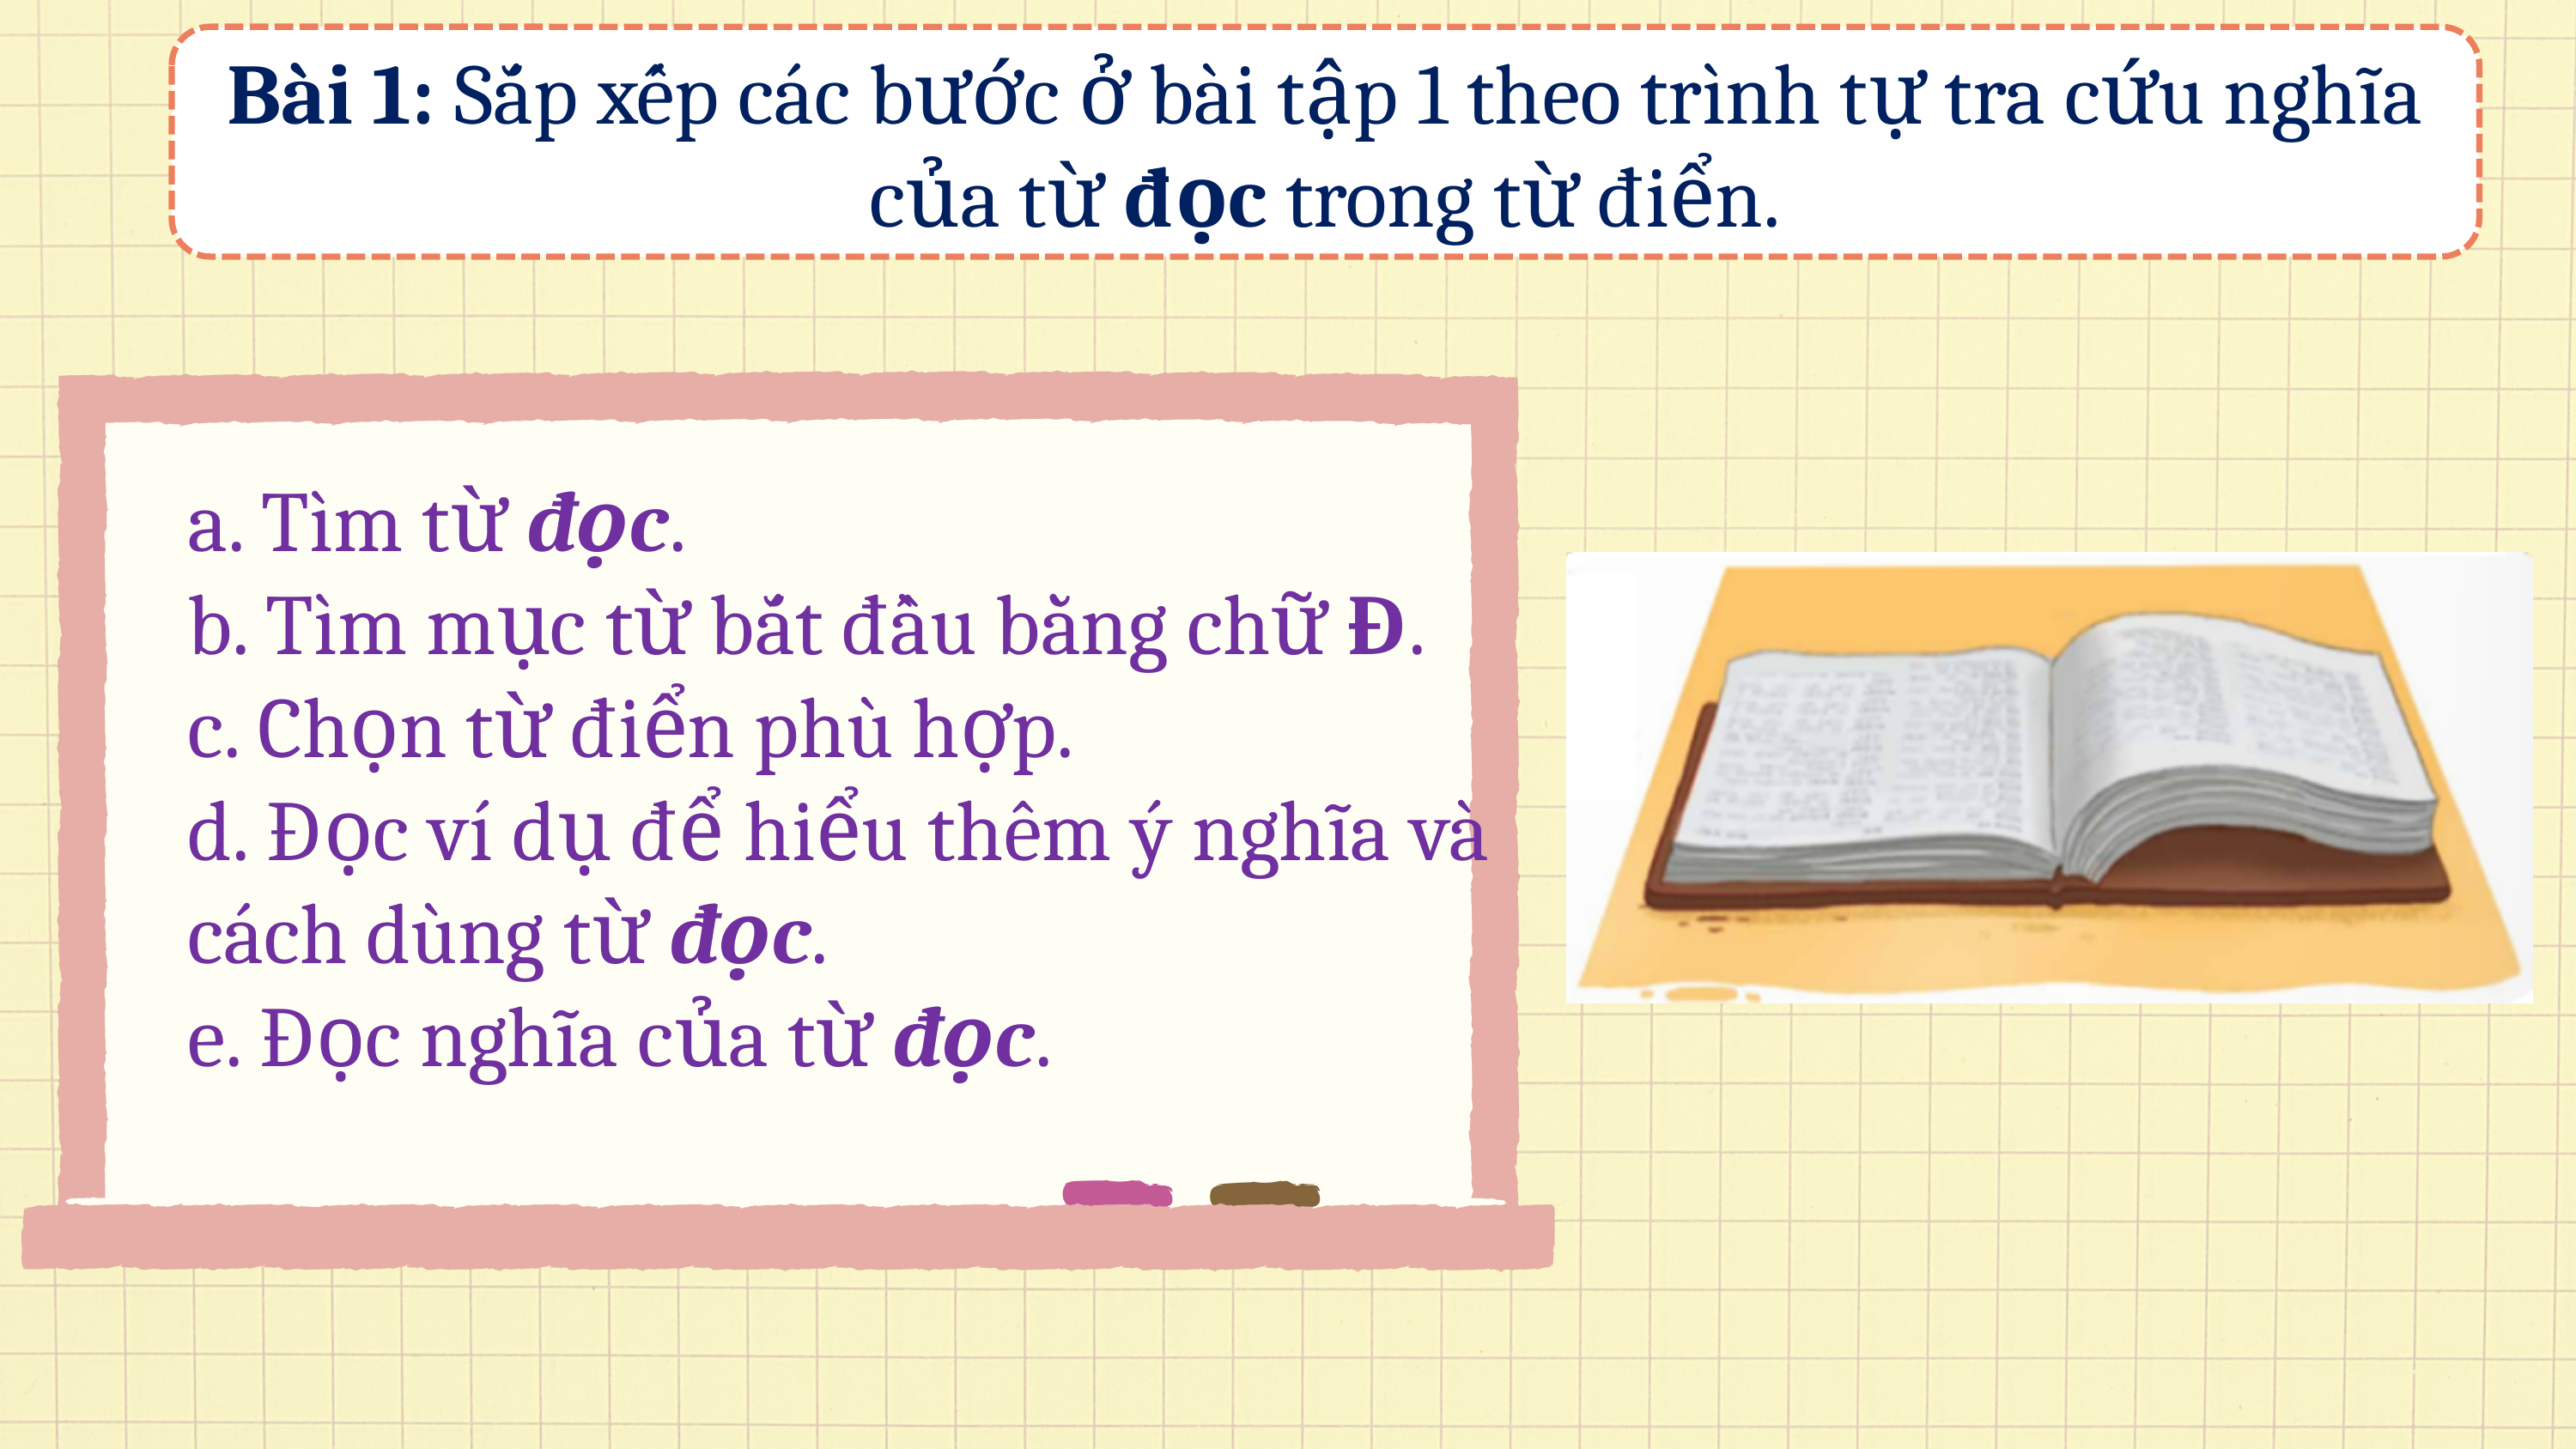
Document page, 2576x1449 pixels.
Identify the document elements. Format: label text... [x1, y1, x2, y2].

picture [1566, 552, 2533, 1003]
text_box [21, 370, 1555, 1272]
text_box Bài 1: Sắp xếp các bước ở bài tập 1 theo trình tự tra cứu nghĩa của từ đọc trong từ điển. [170, 26, 2481, 258]
text_box a. Tìm từ đọc. b. Tìm mục từ bắt đầu bằng chữ Đ. c. Chọn từ điển phù hợp. d. Đọc ví dụ để hiểu thêm ý nghĩa và cách dùng từ đọc. e. Đọc nghĩa của từ đọc. [174, 459, 1503, 1090]
text_box [0, 0, 2576, 1449]
